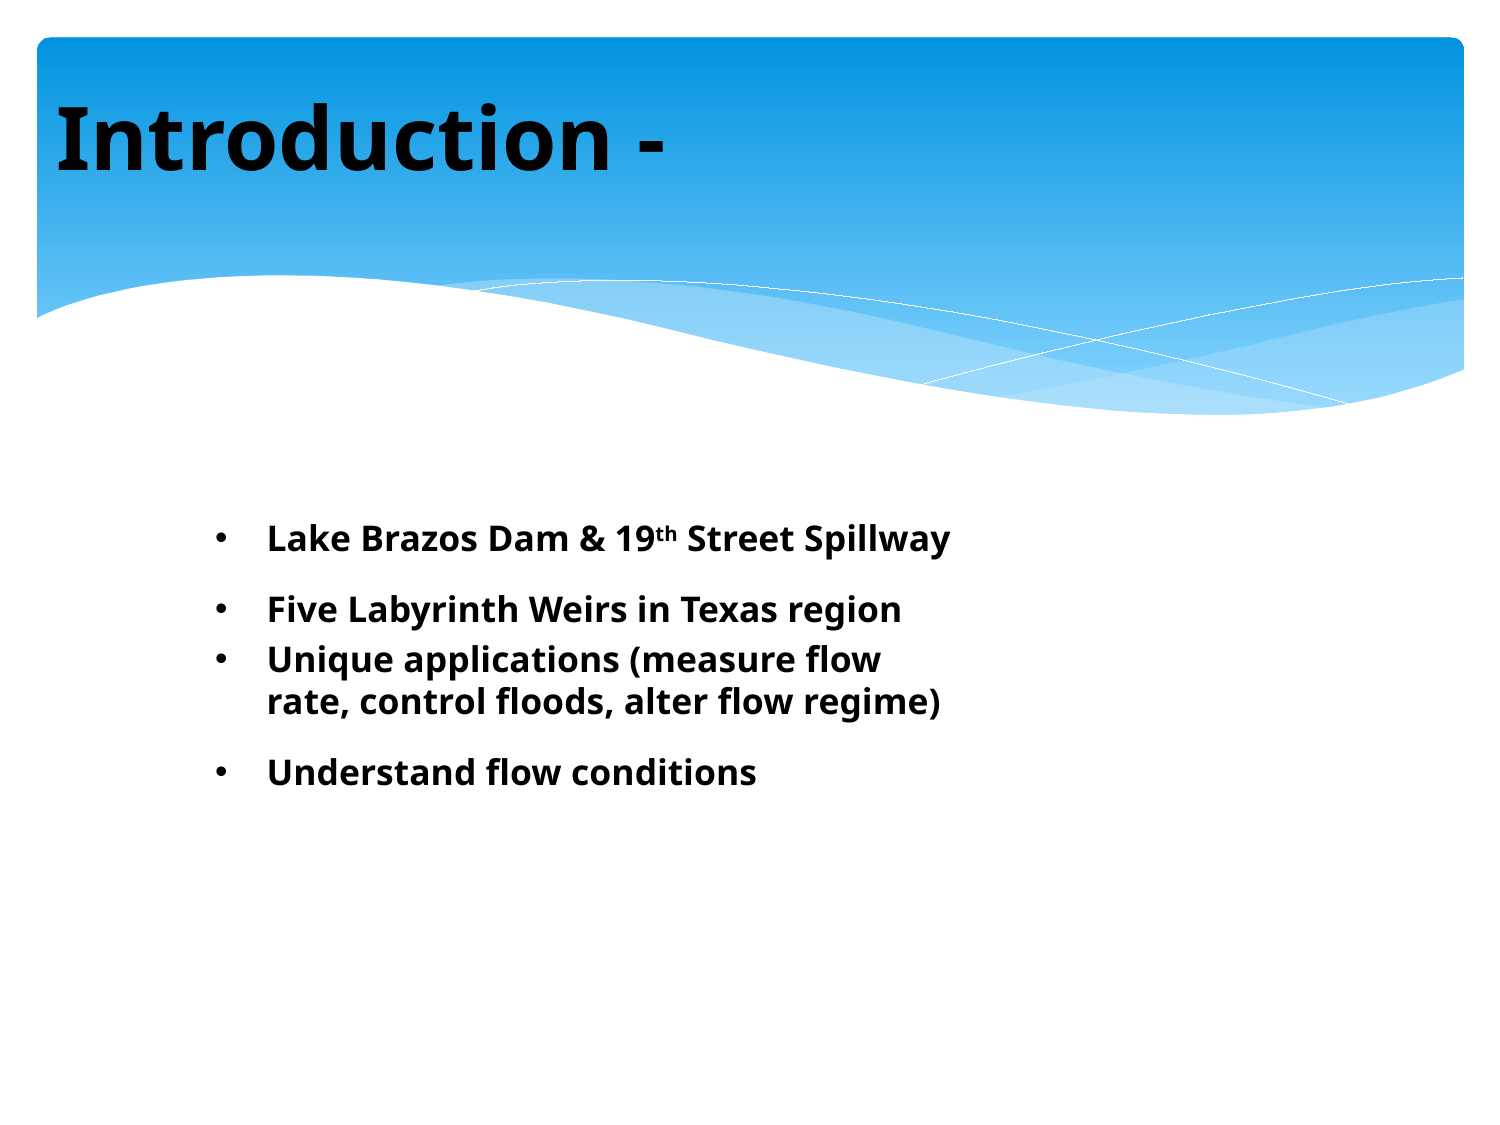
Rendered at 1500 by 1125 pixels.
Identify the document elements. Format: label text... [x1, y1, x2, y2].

text_box Lake Brazos Dam & 19th Street Spillway Five Labyrinth Weirs in Texas region Unique applications (measure flow rate, control floods, alter flow regime) Understand flow conditions [200, 487, 975, 905]
text_box Introduction - [41, 75, 754, 196]
